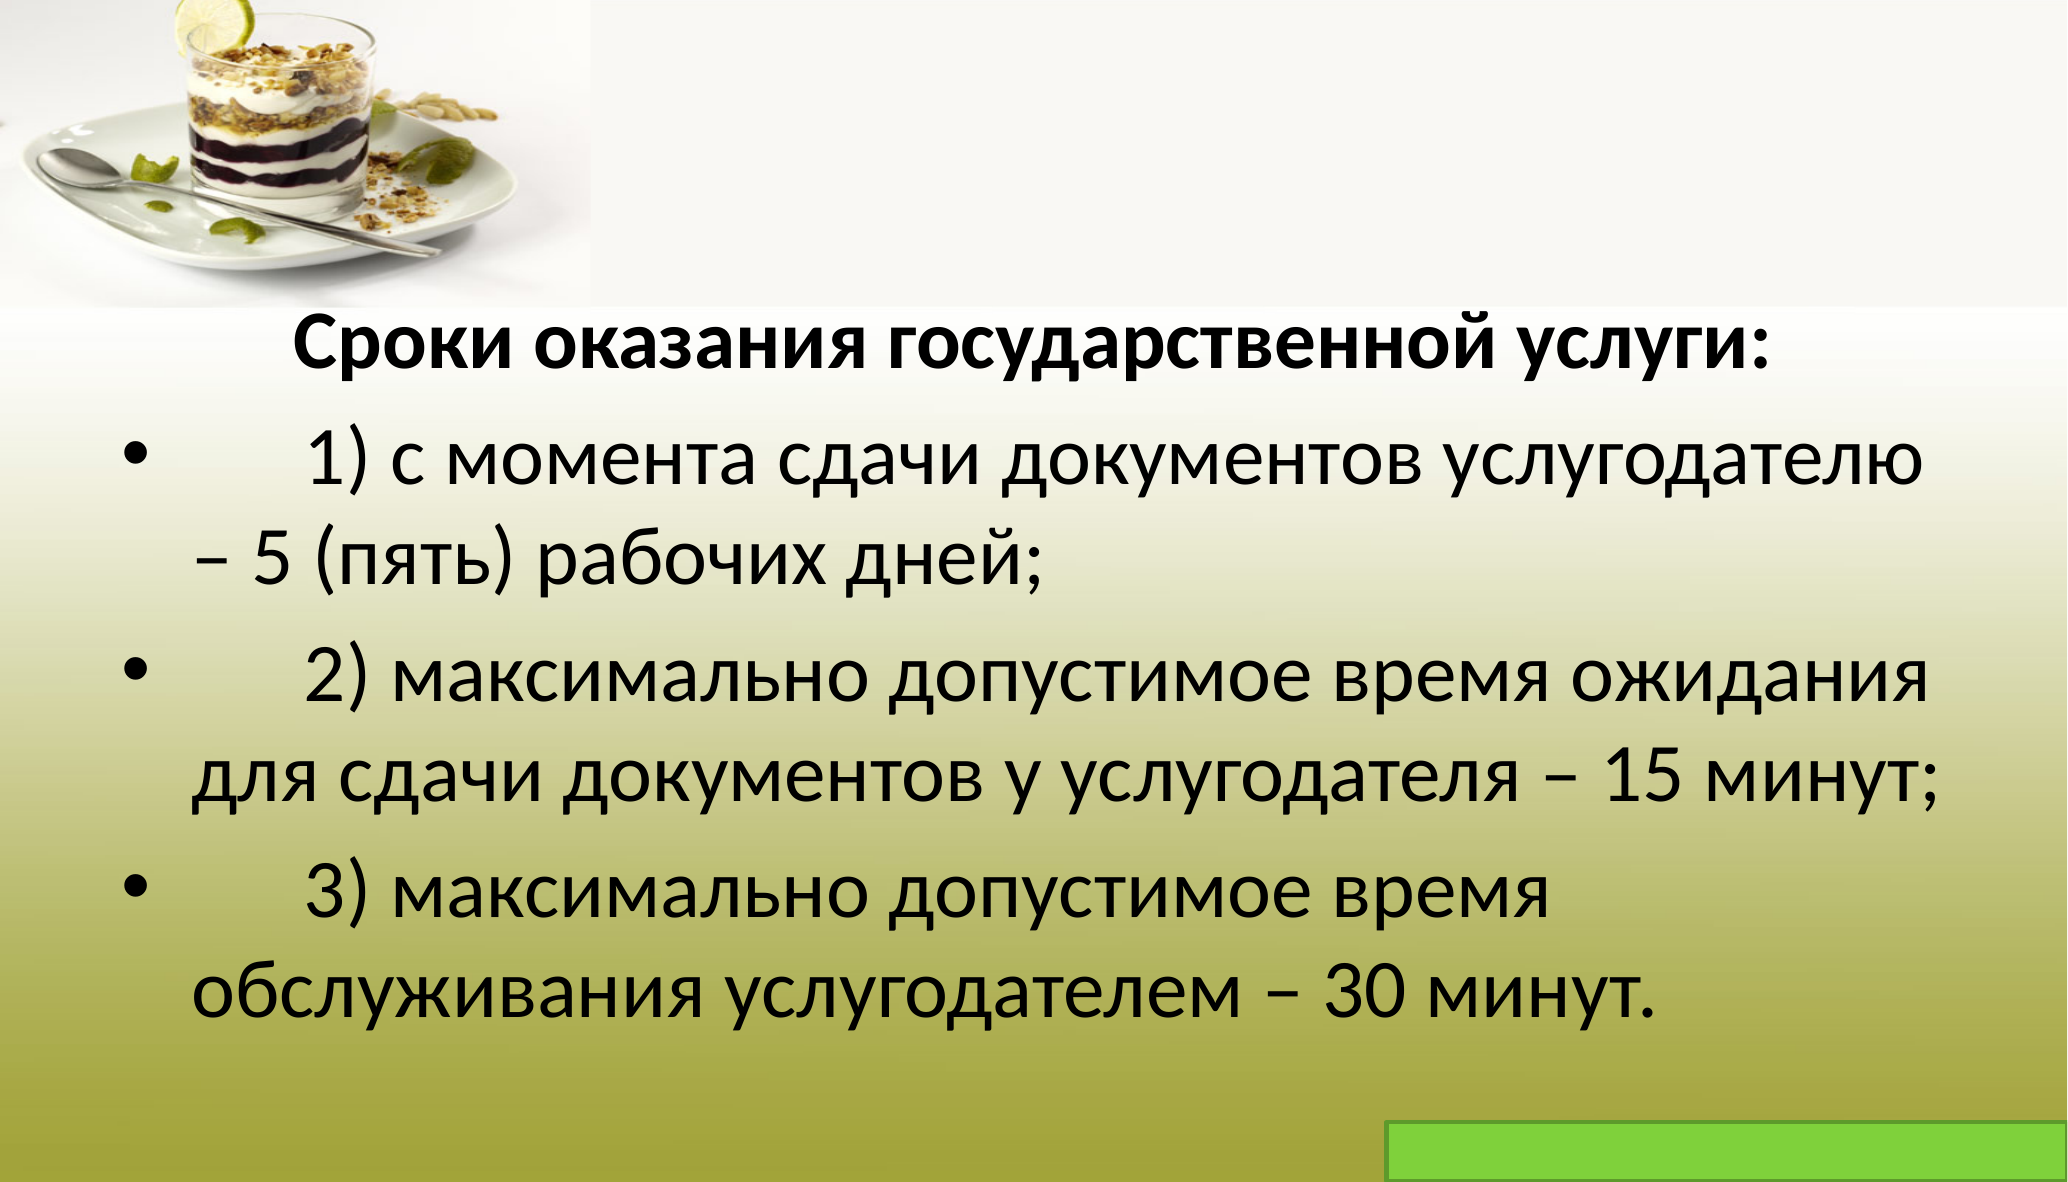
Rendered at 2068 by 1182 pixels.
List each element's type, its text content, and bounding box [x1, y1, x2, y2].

list Сроки оказания государственной услуги: 1) с момента сдачи документов услугодателю – 5 (пять) рабочих дней; 2) максимально допустимое время ожидания для сдачи документов у услугодателя – 15 минут; 3) максимально допустимое время обслуживания услугодателем – 30 минут. [103, 275, 1964, 1056]
picture [0, 0, 2068, 1182]
text_box [1384, 1120, 2068, 1182]
